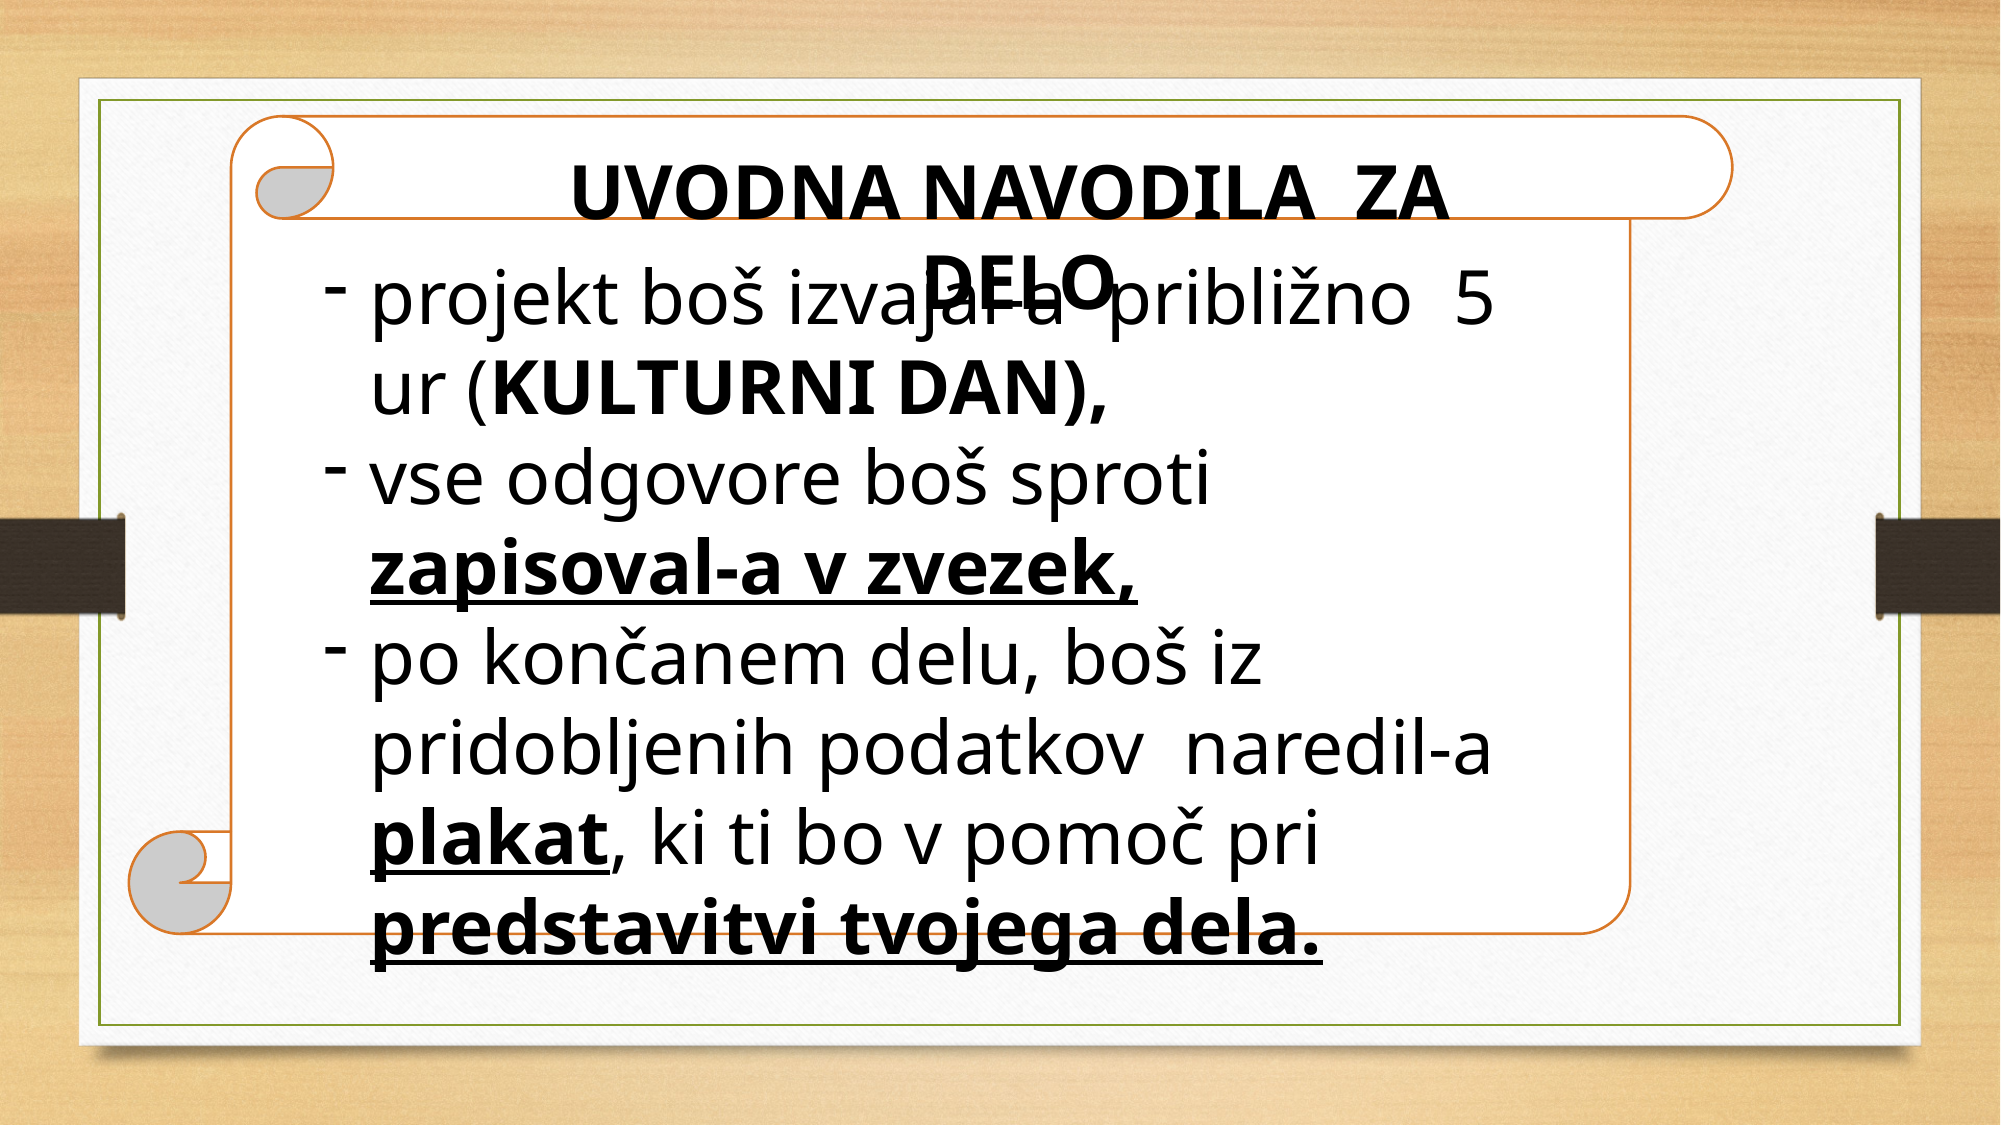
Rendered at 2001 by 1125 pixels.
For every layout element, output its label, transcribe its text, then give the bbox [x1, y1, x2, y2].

text_box [127, 114, 1734, 936]
text_box UVODNA NAVODILA ZA DELO [542, 137, 1496, 241]
text_box projekt boš izvajal-a približno 5 ur (KULTURNI DAN), vse odgovore boš sproti zapisoval-a v zvezek, po končanem delu, boš iz pridobljenih podatkov naredil-a plakat, ki ti bo v pomoč pri predstavitvi tvojega dela. [308, 241, 1585, 977]
picture [0, 0, 2001, 1125]
